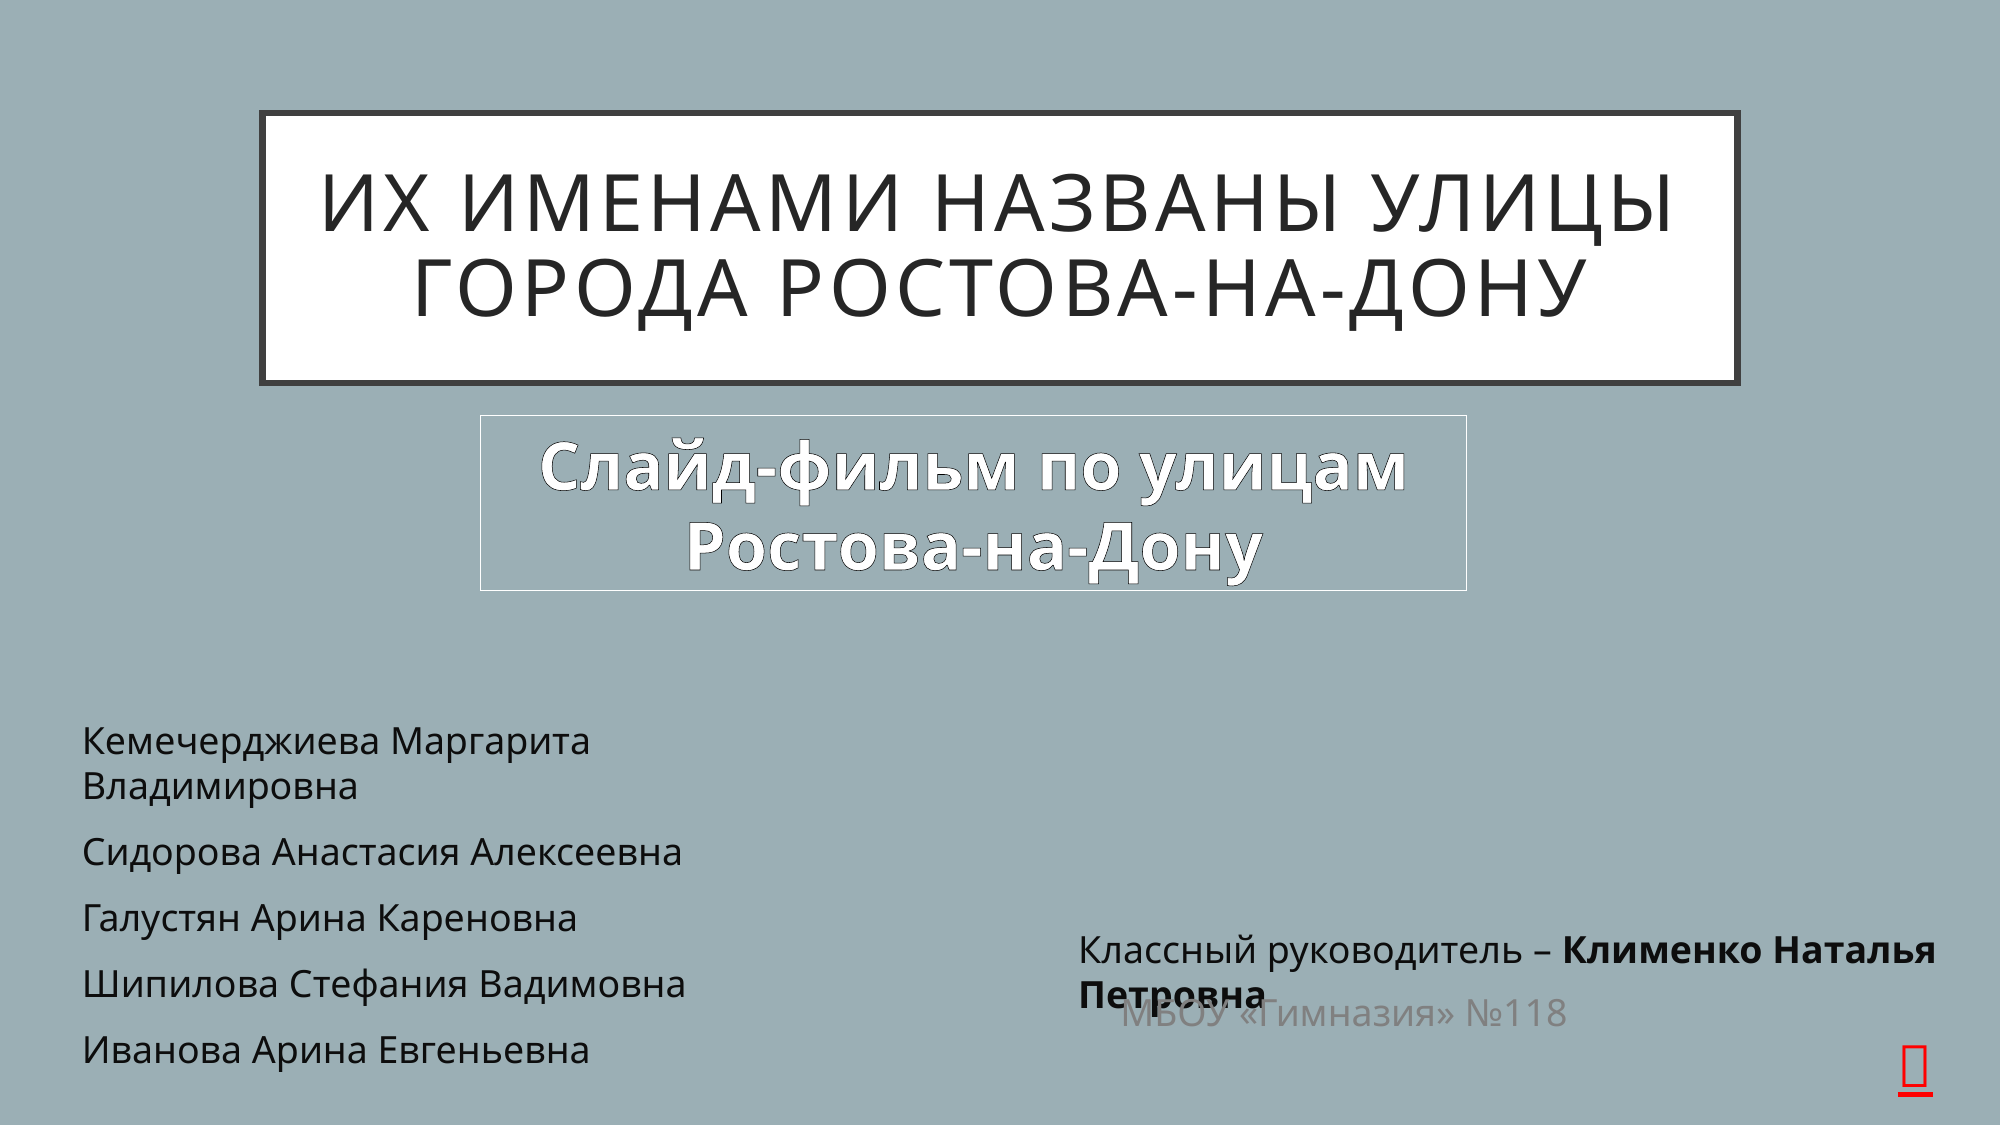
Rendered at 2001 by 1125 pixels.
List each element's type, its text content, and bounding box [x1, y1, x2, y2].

subtitle Кемечерджиева Маргарита Владимировна Сидорова Анастасия Алексеевна Галустян Арина Кареновна Шипилова Стефания Вадимовна Иванова Арина Евгеньевна [20, 709, 825, 980]
text_box Классный руководитель – Клименко Наталья Петровна [1063, 919, 2000, 1024]
title Их именами названы улицы города ростова-на-дону [259, 110, 1741, 386]
text_box МБОУ «Гимназия» №118 [1105, 981, 1652, 1042]
text_box  [1882, 1022, 1973, 1117]
text_box Слайд-фильм по улицам Ростова-на-Дону [480, 415, 1467, 591]
